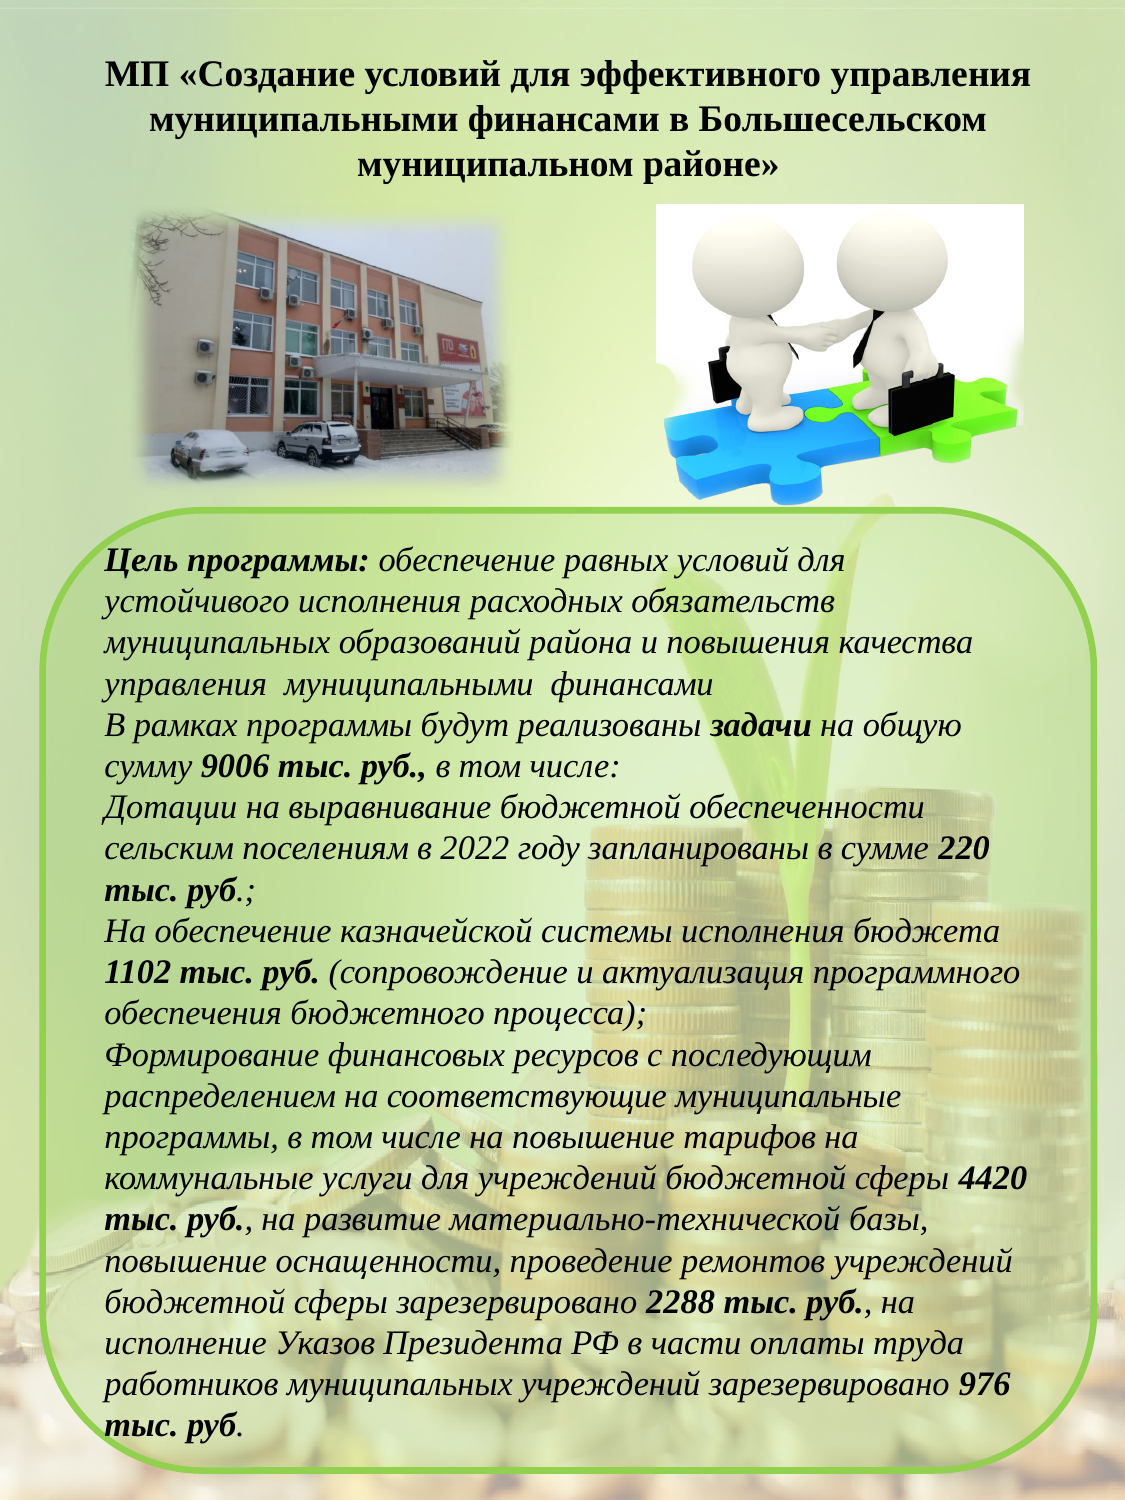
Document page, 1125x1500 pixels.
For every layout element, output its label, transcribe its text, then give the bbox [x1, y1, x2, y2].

text_box Цель программы: обеспечение равных условий для устойчивого исполнения расходных обязательств муниципальных образований района и повышения качества управления муниципальными финансами В рамках программы будут реализованы задачи на общую сумму 9006 тыс. руб., в том числе: Дотации на выравнивание бюджетной обеспеченности сельским поселениям в 2022 году запланированы в сумме 220 тыс. руб.; На обеспечение казначейской системы исполнения бюджета 1102 тыс. руб. (сопровождение и актуализация программного обеспечения бюджетного процесса); Формирование финансовых ресурсов с последующим распределением на соответствующие муниципальные программы, в том числе на повышение тарифов на коммунальные услуги для учреждений бюджетной сферы 4420 тыс. руб., на развитие материально-технической базы, повышение оснащенности, проведение ремонтов учреждений бюджетной сферы зарезервировано 2288 тыс. руб., на исполнение Указов Президента РФ в части оплаты труда работников муниципальных учреждений зарезервировано 976 тыс. руб. [39, 506, 1098, 1474]
text_box МП «Создание условий для эффективного управления муниципальными финансами в Большесельском муниципальном районе» [42, 41, 1094, 191]
picture [124, 204, 516, 498]
picture [656, 204, 1025, 511]
